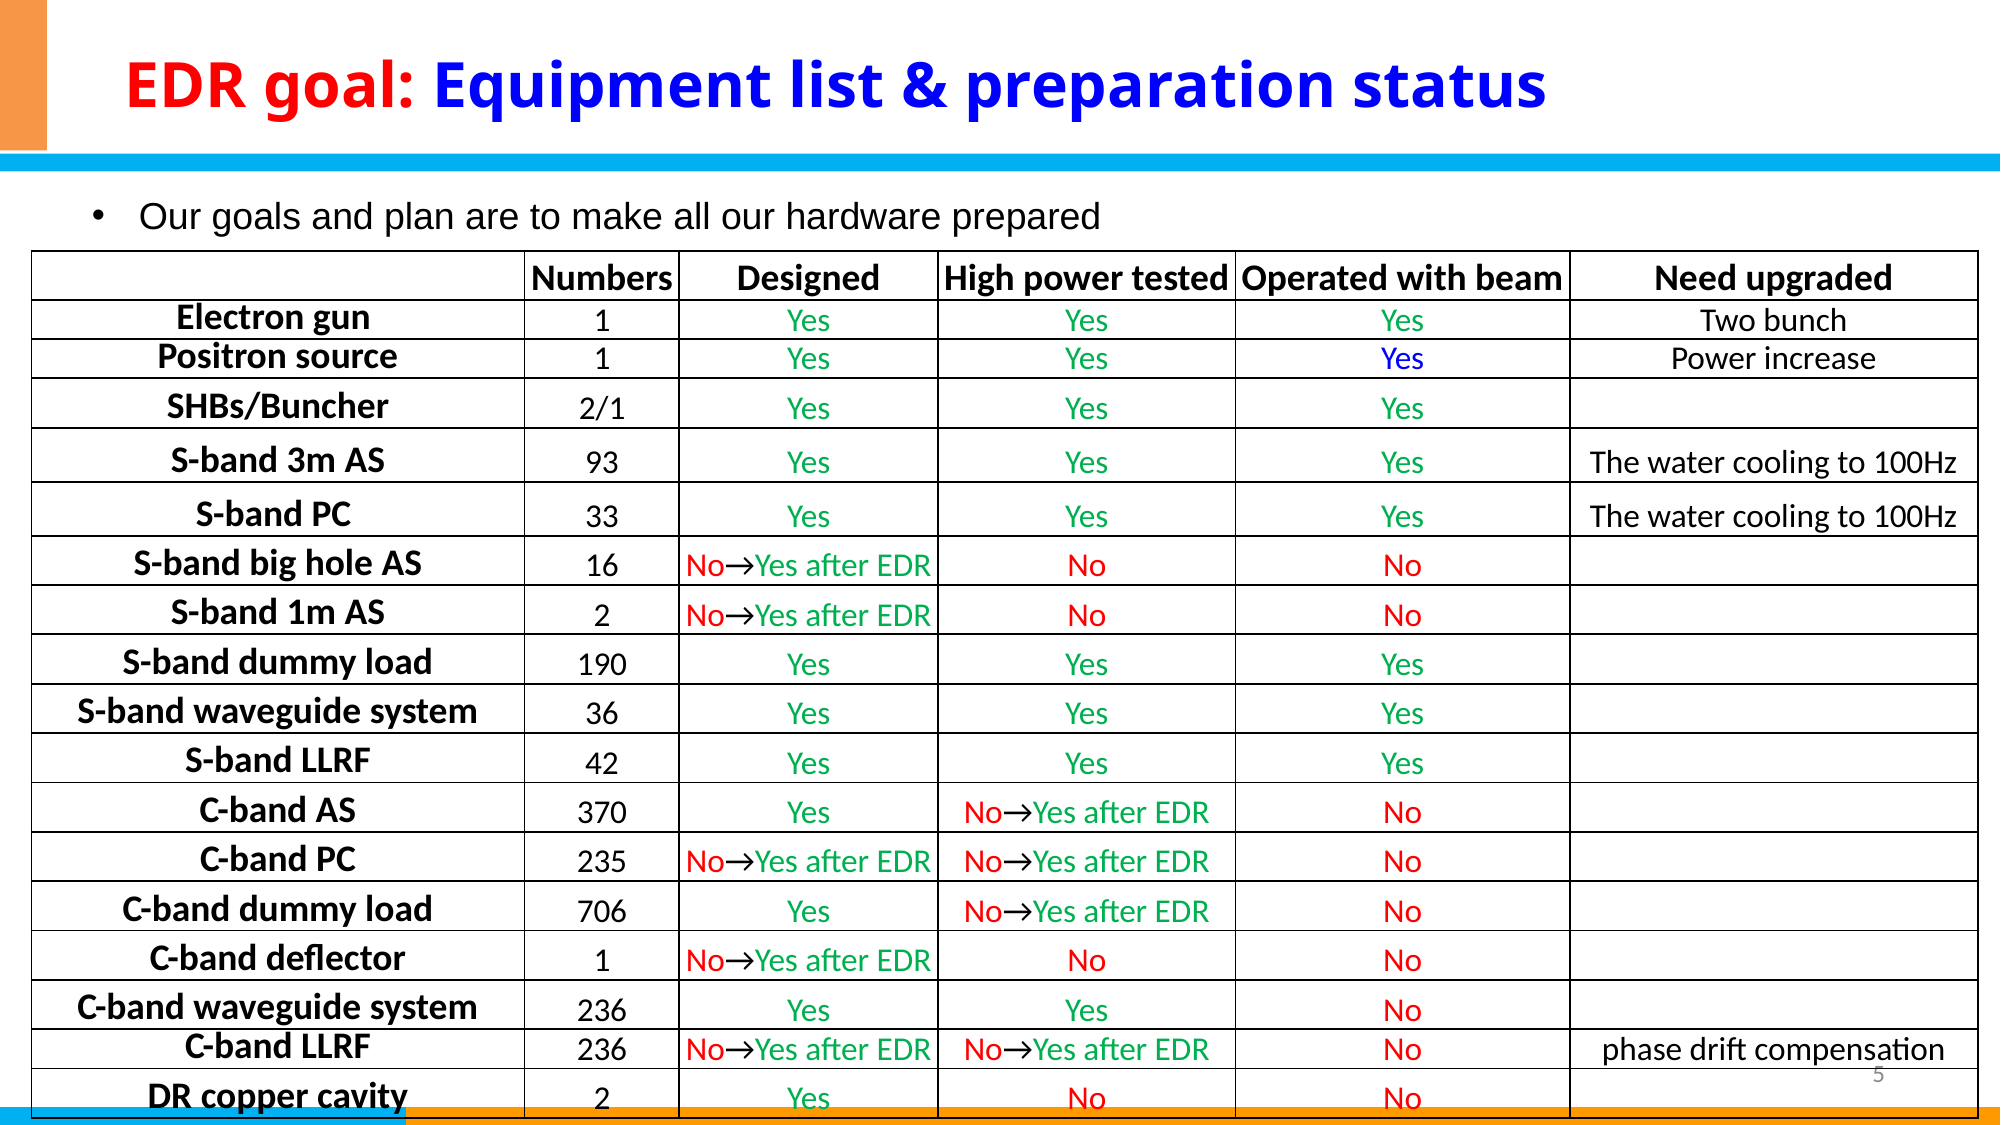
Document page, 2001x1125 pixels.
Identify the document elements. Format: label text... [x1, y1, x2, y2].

table_cell No→Yes after EDR [680, 537, 937, 584]
table_cell Yes [1236, 635, 1569, 683]
table_cell 236 [525, 981, 678, 1028]
title EDR goal: Equipment list & preparation status [109, 23, 1875, 143]
table_cell Yes [680, 635, 937, 683]
table_cell C-band deflector [32, 931, 524, 979]
table_header Operated with beam [1236, 252, 1569, 299]
table_cell Yes [1236, 429, 1569, 481]
table_cell [1571, 734, 1977, 782]
table_cell 33 [525, 483, 678, 535]
table_cell The water cooling to 100Hz [1571, 429, 1977, 481]
table_header Numbers [525, 252, 678, 299]
table_cell No→Yes after EDR [939, 1030, 1235, 1068]
table_cell Electron gun [32, 301, 524, 338]
table_cell Yes [680, 685, 937, 732]
table_cell phase drift compensation [1571, 1030, 1977, 1068]
table_cell Yes [939, 379, 1235, 427]
table_cell 1 [525, 931, 678, 979]
table_cell Yes [1236, 301, 1569, 338]
table_cell 706 [525, 882, 678, 930]
table_cell S-band LLRF [32, 734, 524, 782]
table_cell Yes [939, 483, 1235, 535]
table_cell C-band AS [32, 783, 524, 831]
table_cell Yes [680, 301, 937, 338]
table_cell Yes [680, 1069, 937, 1117]
table_cell [1571, 685, 1977, 732]
table_cell No [1236, 931, 1569, 979]
table_cell Yes [939, 340, 1235, 377]
table_cell No [1236, 833, 1569, 880]
table_header Need upgraded [1571, 252, 1977, 299]
table_cell Yes [680, 340, 937, 377]
table_cell No [939, 586, 1235, 633]
table_cell [1571, 635, 1977, 683]
table_cell Yes [680, 783, 937, 831]
table_cell Yes [939, 981, 1235, 1028]
table_cell S-band PC [32, 483, 524, 535]
table_cell 16 [525, 537, 678, 584]
table_cell [1571, 379, 1977, 427]
table_cell No [1236, 586, 1569, 633]
table_cell No→Yes after EDR [939, 783, 1235, 831]
table_cell Yes [680, 483, 937, 535]
slide_number 5 [1433, 1042, 1900, 1103]
table_cell Yes [939, 429, 1235, 481]
table_cell Yes [1236, 379, 1569, 427]
table_cell No→Yes after EDR [680, 931, 937, 979]
table_cell Two bunch [1571, 301, 1977, 338]
table_cell Yes [1236, 340, 1569, 377]
table_cell [1571, 931, 1977, 979]
table_cell No→Yes after EDR [939, 882, 1235, 930]
table_cell Yes [939, 635, 1235, 683]
table_cell Yes [939, 685, 1235, 732]
table_cell No→Yes after EDR [680, 1030, 937, 1068]
table_cell No [1236, 1030, 1569, 1068]
table_cell C-band LLRF [32, 1030, 524, 1068]
table_cell No→Yes after EDR [680, 586, 937, 633]
table_cell No [1236, 882, 1569, 930]
table_cell Power increase [1571, 340, 1977, 377]
table_cell 42 [525, 734, 678, 782]
table_cell Yes [1236, 734, 1569, 782]
table_cell Yes [680, 379, 937, 427]
table_cell [1571, 833, 1977, 880]
table_cell 1 [525, 301, 678, 338]
table_cell 93 [525, 429, 678, 481]
table_cell 2 [525, 586, 678, 633]
table_cell [1571, 981, 1977, 1028]
table_header Designed [680, 252, 937, 299]
table_cell Yes [680, 429, 937, 481]
table_cell S-band 1m AS [32, 586, 524, 633]
table_cell 2 [525, 1069, 678, 1117]
table_cell Yes [1236, 483, 1569, 535]
table_cell [1571, 783, 1977, 831]
table_cell Positron source [32, 340, 524, 377]
table_cell 2/1 [525, 379, 678, 427]
table_cell S-band big hole AS [32, 537, 524, 584]
table_cell Yes [680, 734, 937, 782]
table_cell The water cooling to 100Hz [1571, 483, 1977, 535]
table_cell 190 [525, 635, 678, 683]
table_cell 236 [525, 1030, 678, 1068]
table_cell Yes [939, 734, 1235, 782]
table_cell No [939, 1069, 1235, 1117]
table_cell No [1236, 981, 1569, 1028]
table_cell C-band waveguide system [32, 981, 524, 1028]
table_cell 370 [525, 783, 678, 831]
table_cell No [939, 931, 1235, 979]
table_cell No [1236, 783, 1569, 831]
table_cell [1571, 882, 1977, 930]
table_cell 1 [525, 340, 678, 377]
table_cell DR copper cavity [32, 1069, 524, 1117]
table_cell No [939, 537, 1235, 584]
table_cell 235 [525, 833, 678, 880]
table_cell S-band dummy load [32, 635, 524, 683]
table_cell Yes [680, 981, 937, 1028]
table_cell C-band PC [32, 833, 524, 880]
table_header High power tested [939, 252, 1235, 299]
table_cell [1571, 537, 1977, 584]
table_cell Yes [1236, 685, 1569, 732]
table_cell S-band waveguide system [32, 685, 524, 732]
table_header [32, 252, 524, 299]
text_box Our goals and plan are to make all our hardware prepared [77, 184, 1117, 245]
table_cell No→Yes after EDR [680, 833, 937, 880]
table_cell [1571, 586, 1977, 633]
table_cell No [1236, 1069, 1569, 1117]
table_cell 36 [525, 685, 678, 732]
table_cell [1571, 1069, 1977, 1117]
table_cell C-band dummy load [32, 882, 524, 930]
table_cell S-band 3m AS [32, 429, 524, 481]
table_cell Yes [939, 301, 1235, 338]
table_cell No [1236, 537, 1569, 584]
table_cell No→Yes after EDR [939, 833, 1235, 880]
table_cell Yes [680, 882, 937, 930]
table_cell SHBs/Buncher [32, 379, 524, 427]
